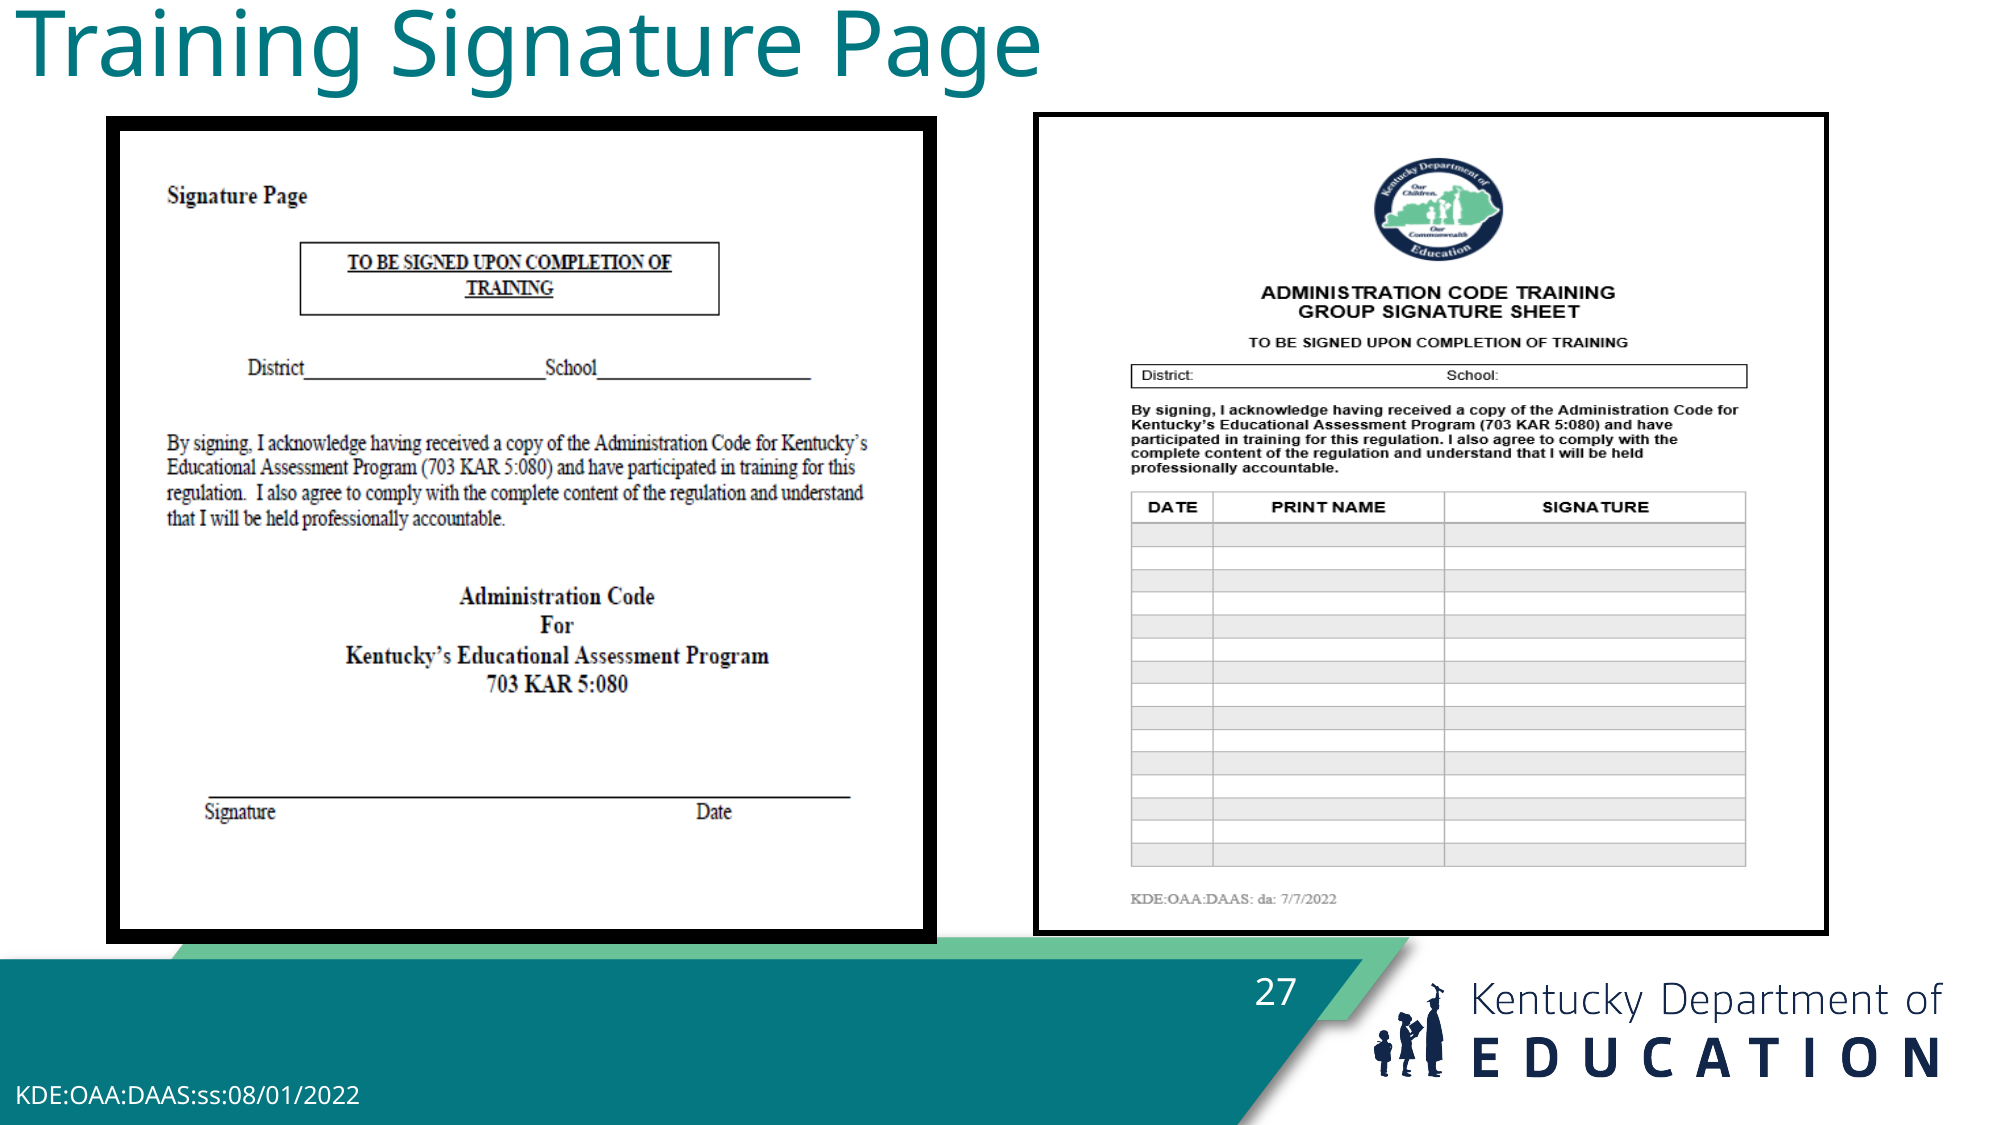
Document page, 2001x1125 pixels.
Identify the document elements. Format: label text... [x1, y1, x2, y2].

title Training Signature Page [0, 0, 1411, 95]
footer KDE:OAA:DAAS:ss:08/01/2022 [0, 1065, 538, 1125]
picture [0, 0, 2001, 1125]
slide_number 27 [1239, 960, 1352, 1021]
